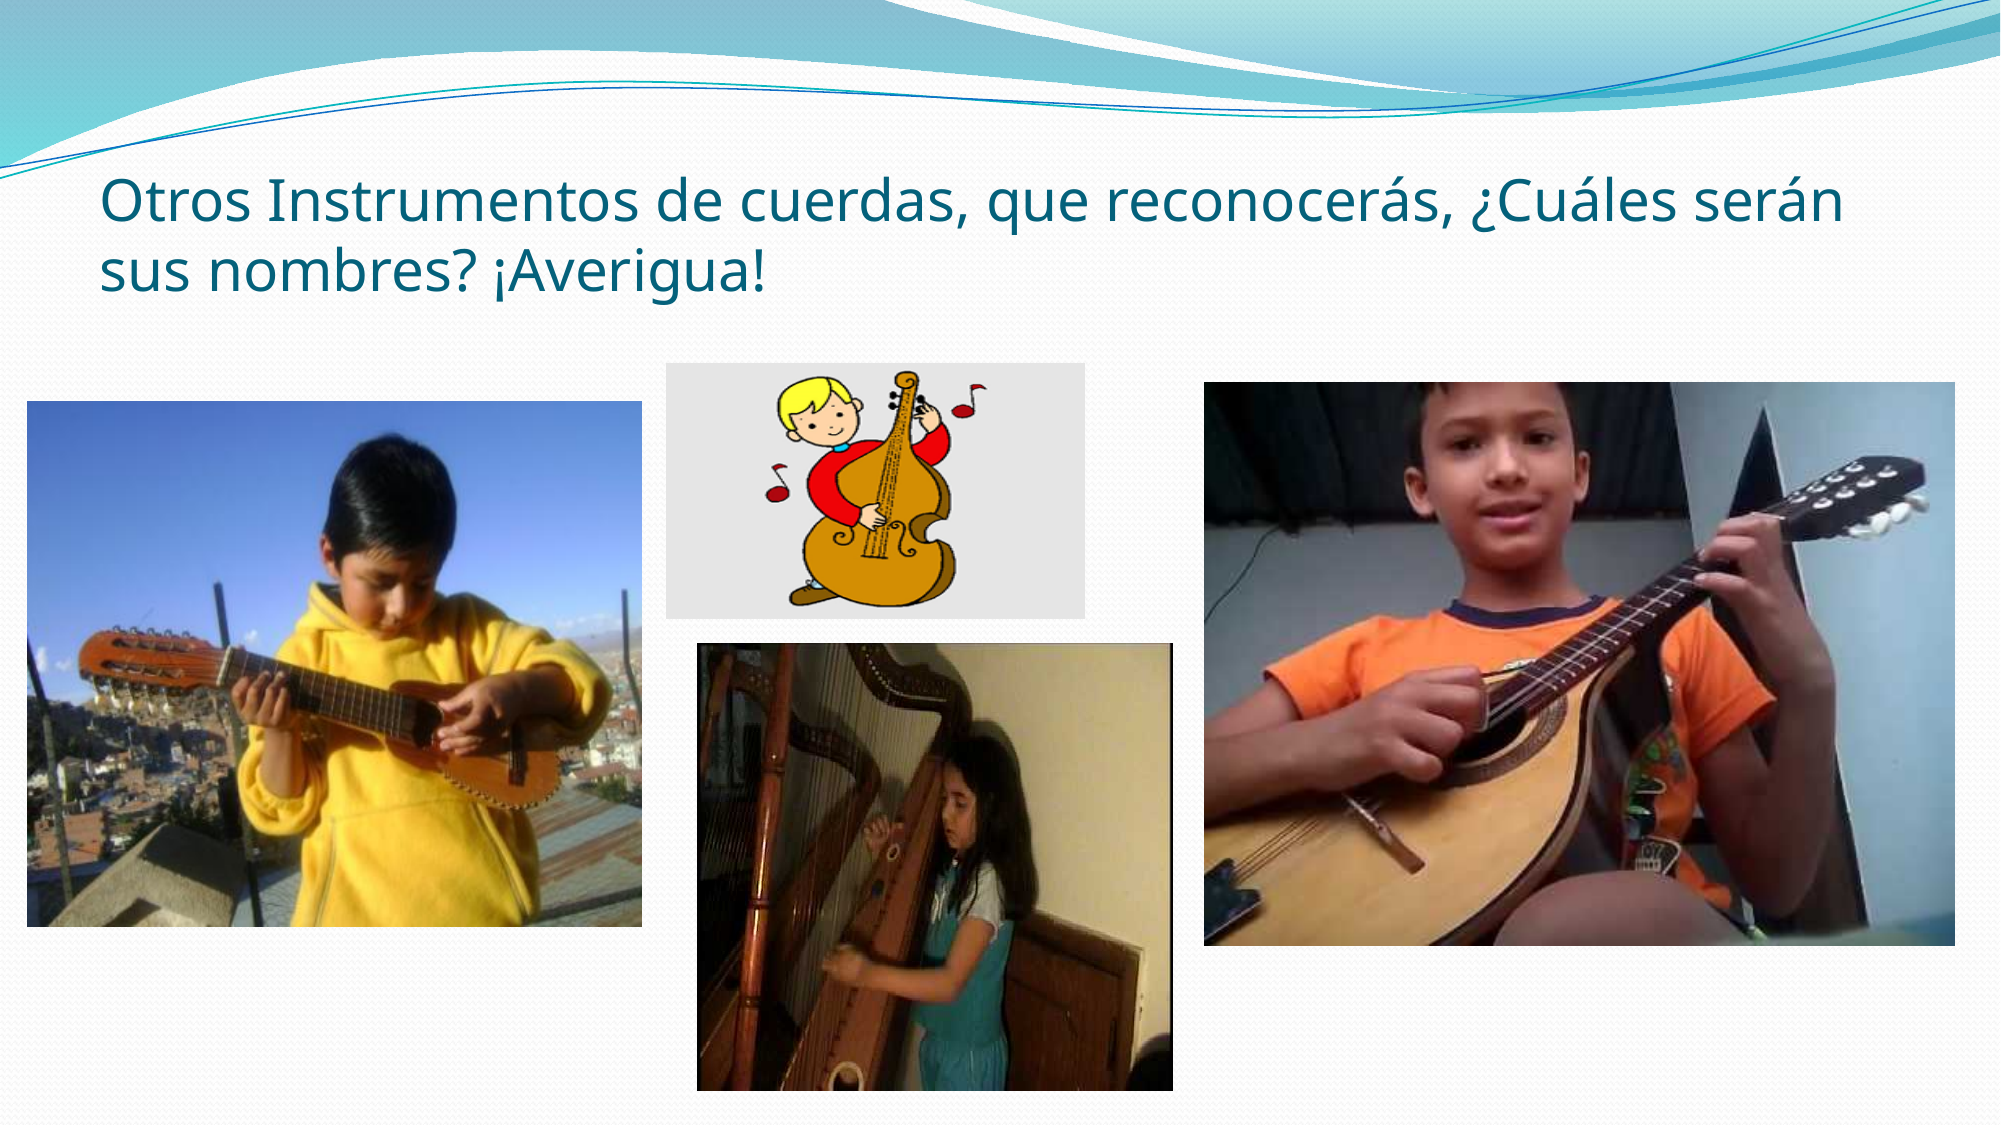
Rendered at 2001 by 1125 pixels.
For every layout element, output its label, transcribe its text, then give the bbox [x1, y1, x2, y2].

title Otros Instrumentos de cuerdas, que reconocerás, ¿Cuáles serán sus nombres? ¡Averigua! [99, 115, 1900, 303]
picture [26, 401, 642, 927]
picture [1204, 382, 1955, 946]
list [666, 363, 1085, 619]
picture [697, 643, 1173, 1092]
